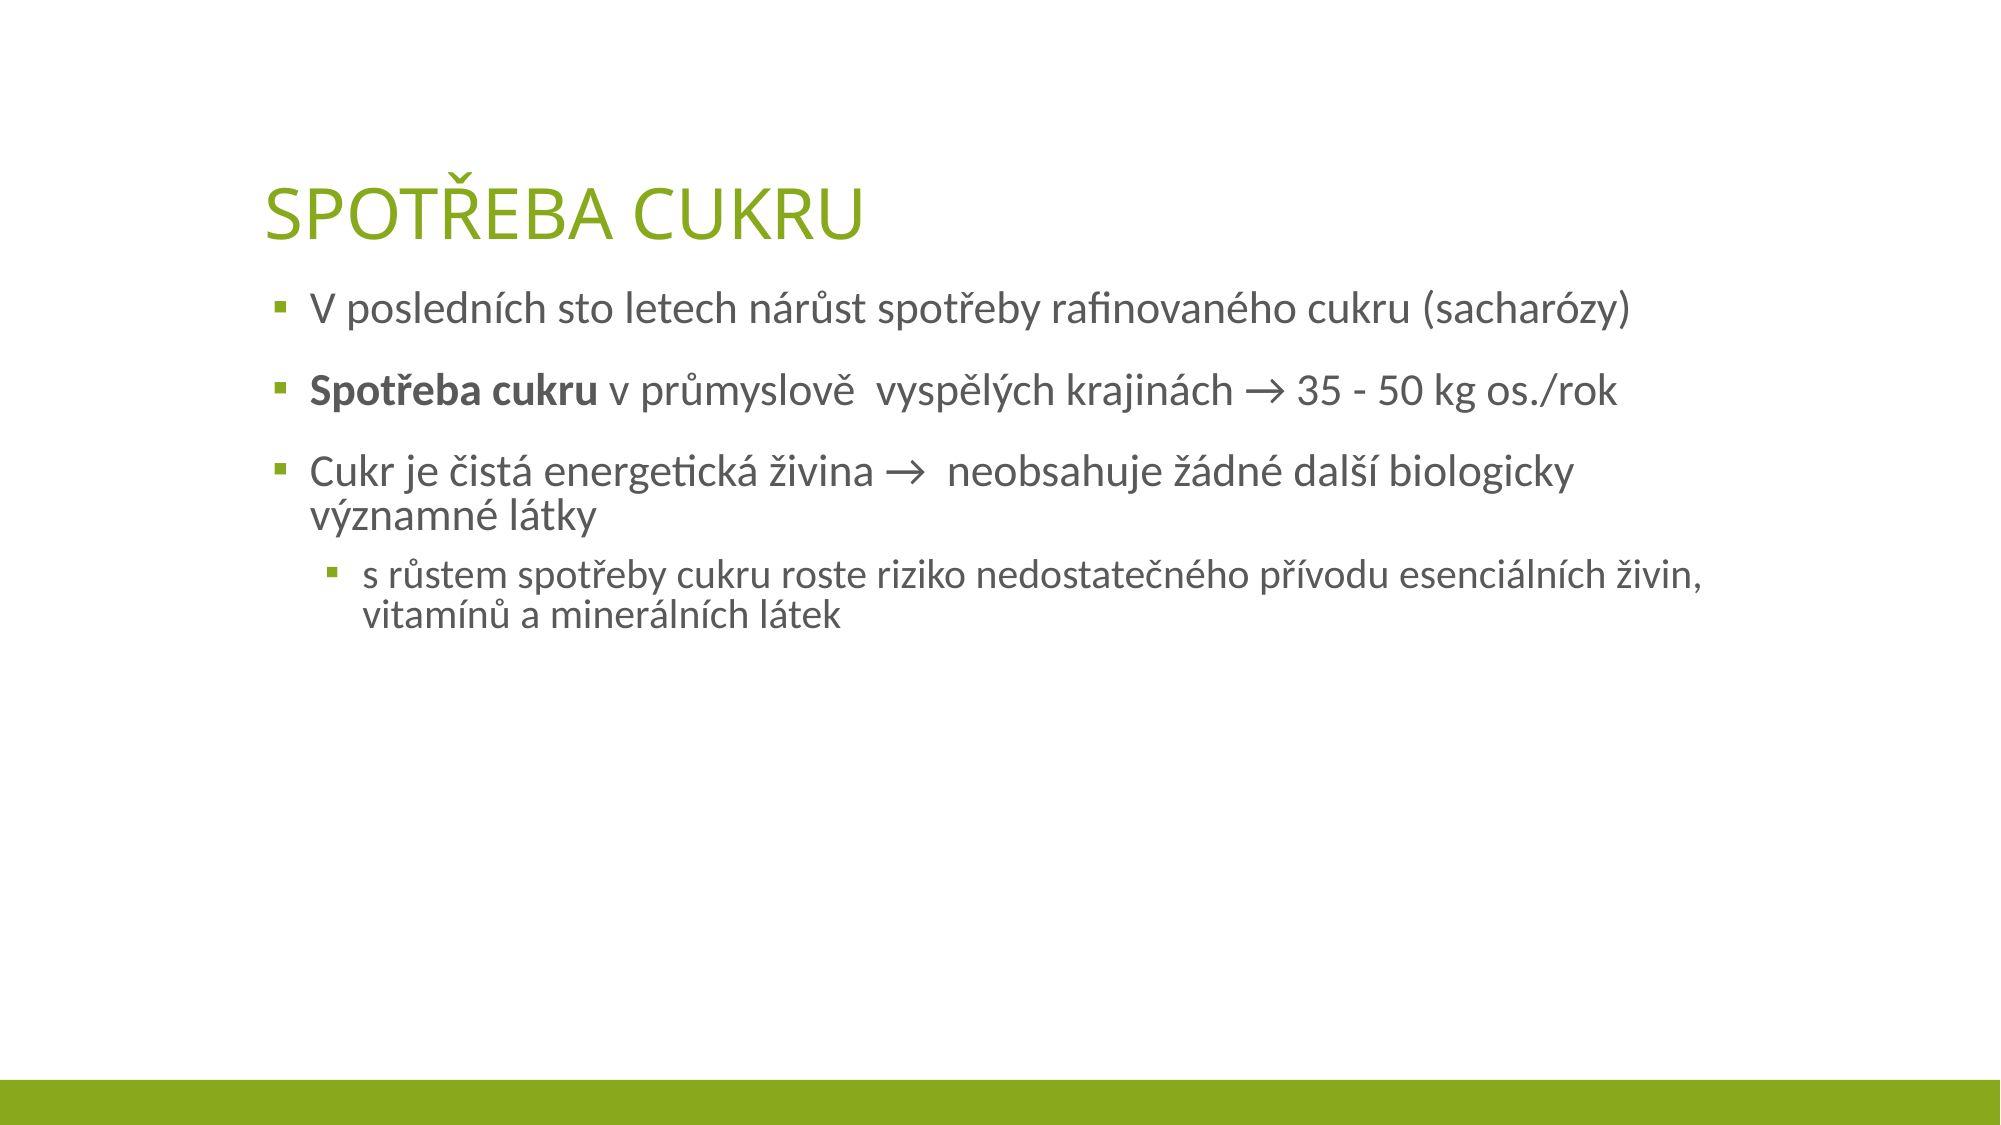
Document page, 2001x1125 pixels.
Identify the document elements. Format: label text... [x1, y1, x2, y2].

title Spotřeba cukru [249, 75, 1750, 263]
list V posledních sto letech nárůst spotřeby rafinovaného cukru (sacharózy) Spotřeba cukru v průmyslově vyspělých krajinách → 35 - 50 kg os./rok Cukr je čistá energetická živina → neobsahuje žádné další biologicky významné látky s růstem spotřeby cukru roste riziko nedostatečného přívodu esenciálních živin, vitamínů a minerálních látek [249, 281, 1750, 1013]
